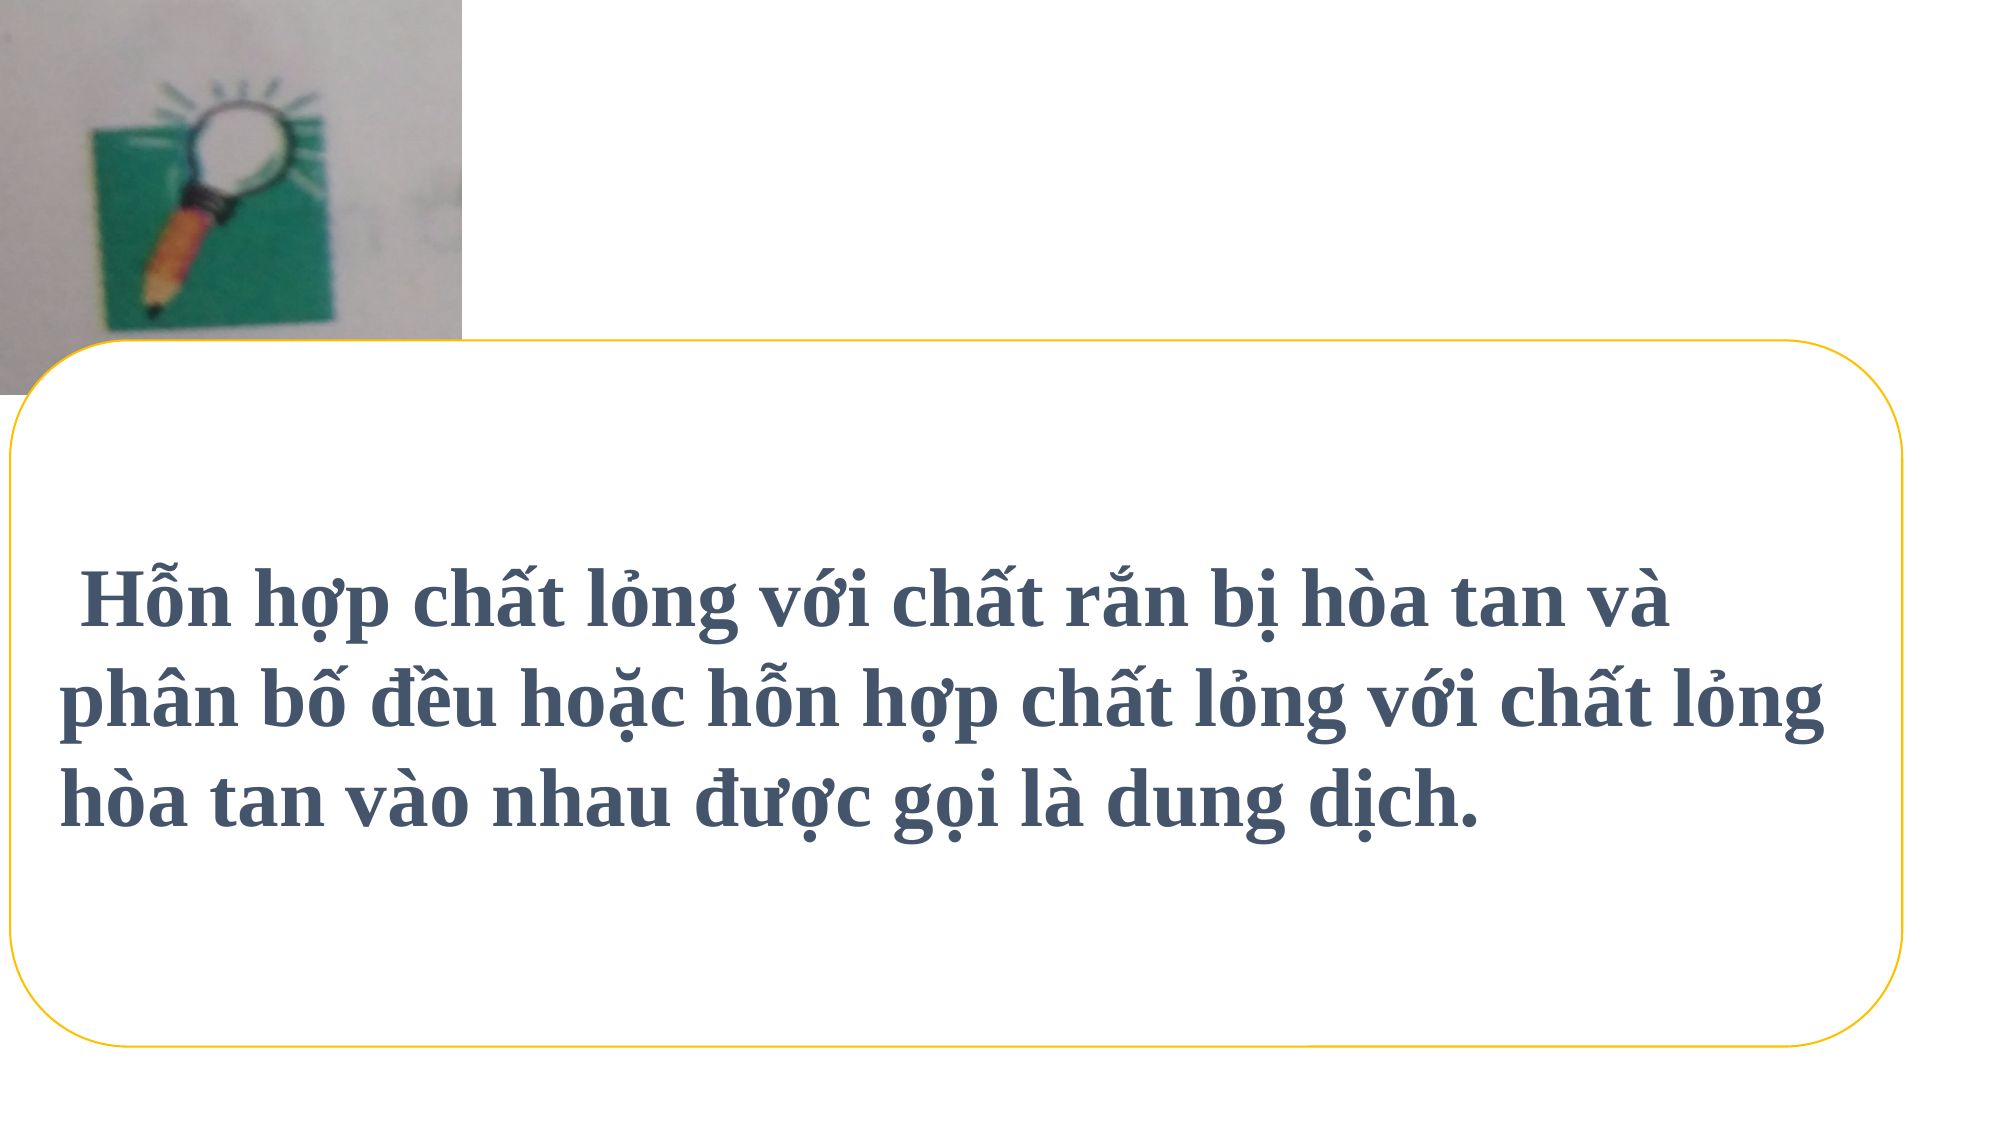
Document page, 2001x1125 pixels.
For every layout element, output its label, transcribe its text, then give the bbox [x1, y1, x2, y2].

picture [0, 0, 462, 395]
text_box Hỗn hợp chất lỏng với chất rắn bị hòa tan và phân bố đều hoặc hỗn hợp chất lỏng với chất lỏng hòa tan vào nhau được gọi là dung dịch. [9, 339, 1904, 1048]
